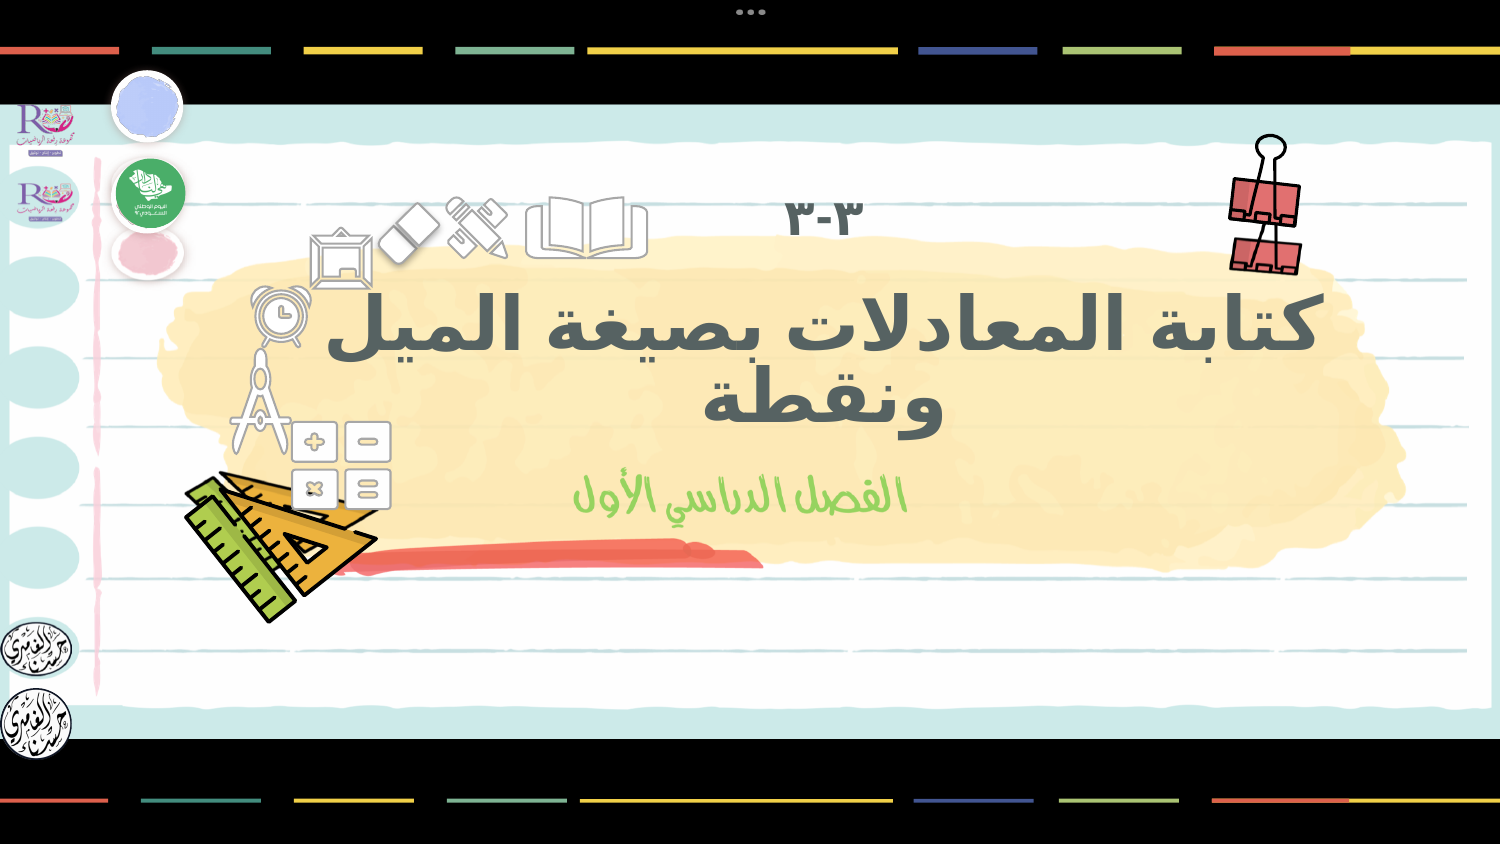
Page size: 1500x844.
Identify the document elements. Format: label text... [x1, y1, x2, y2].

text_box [183, 429, 379, 625]
title ٣-٣ كتابة المعادلات بصيغة الميل ونقطة [182, 160, 1466, 474]
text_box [1227, 130, 1302, 228]
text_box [378, 203, 440, 265]
picture [0, 0, 1500, 844]
